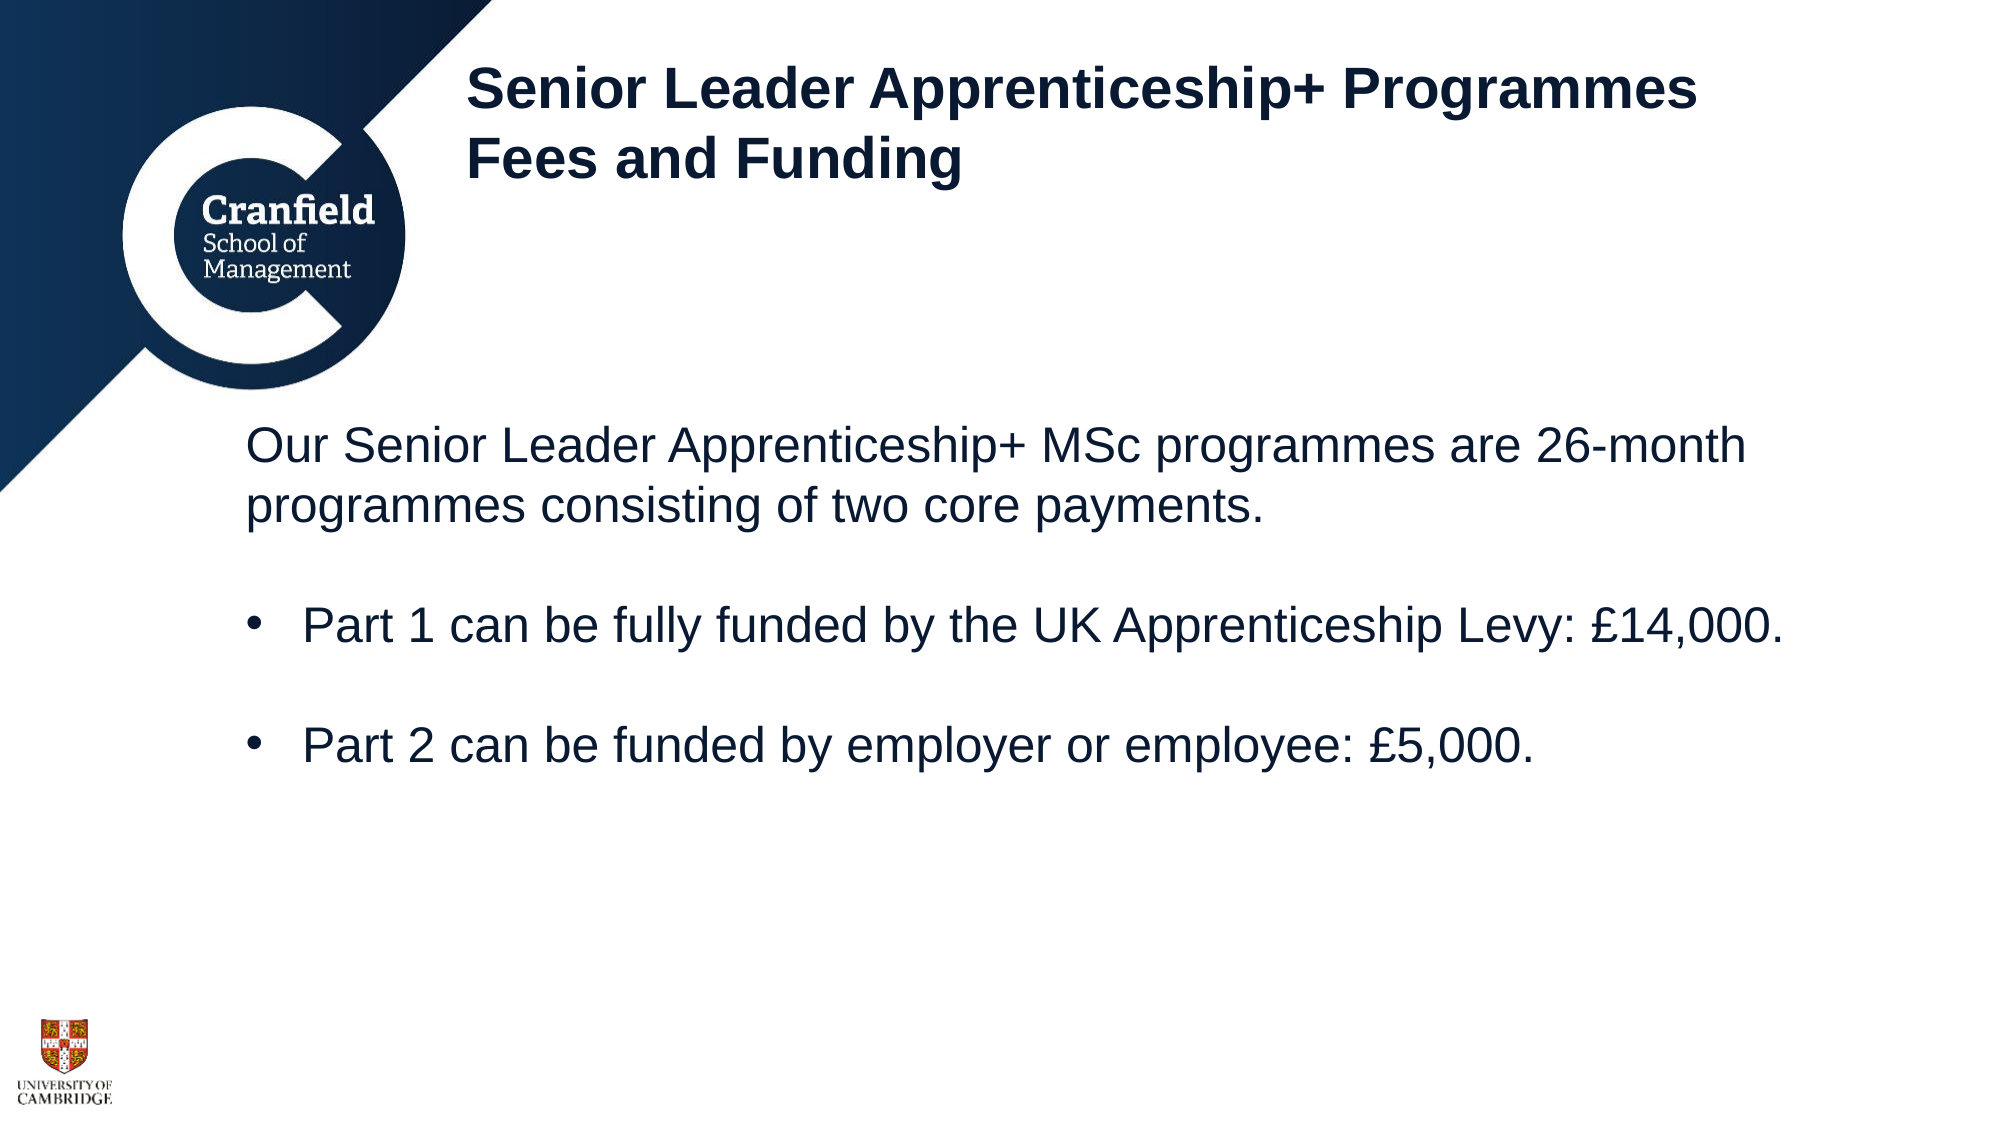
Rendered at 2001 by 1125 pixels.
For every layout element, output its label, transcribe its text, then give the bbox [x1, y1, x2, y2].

text_box Senior Leader Apprenticeship+ Programmes Fees and Funding [451, 43, 1856, 198]
text_box Our Senior Leader Apprenticeship+ MSc programmes are 26-month programmes consisting of two core payments. Part 1 can be fully funded by the UK Apprenticeship Levy: £14,000. Part 2 can be funded by employer or employee: £5,000. [230, 404, 1904, 780]
picture [0, 0, 2000, 1125]
